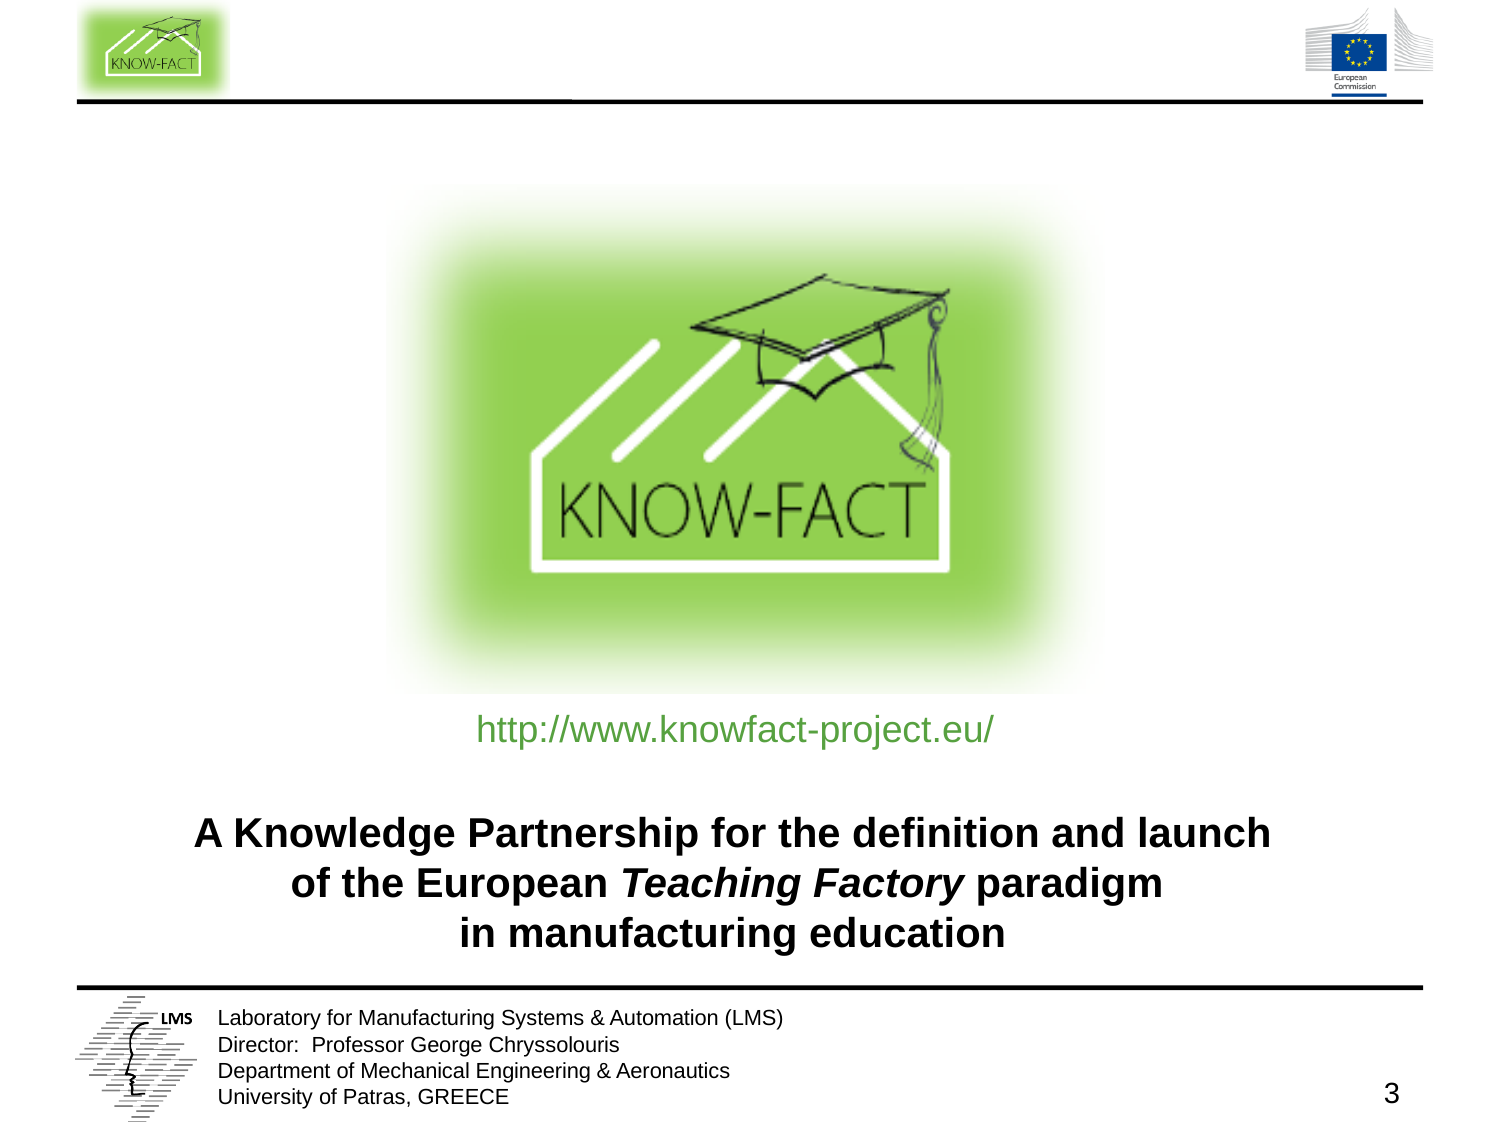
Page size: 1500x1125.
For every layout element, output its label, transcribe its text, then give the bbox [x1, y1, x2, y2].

picture [386, 184, 1105, 694]
picture [1305, 7, 1434, 97]
picture [76, 0, 231, 99]
text_box http://www.knowfact-project.eu/ [461, 702, 1010, 758]
text_box A Knowledge Partnership for the definition and launch of the European Teaching Factory paradigm in manufacturing education [173, 798, 1292, 964]
picture [75, 996, 203, 1122]
